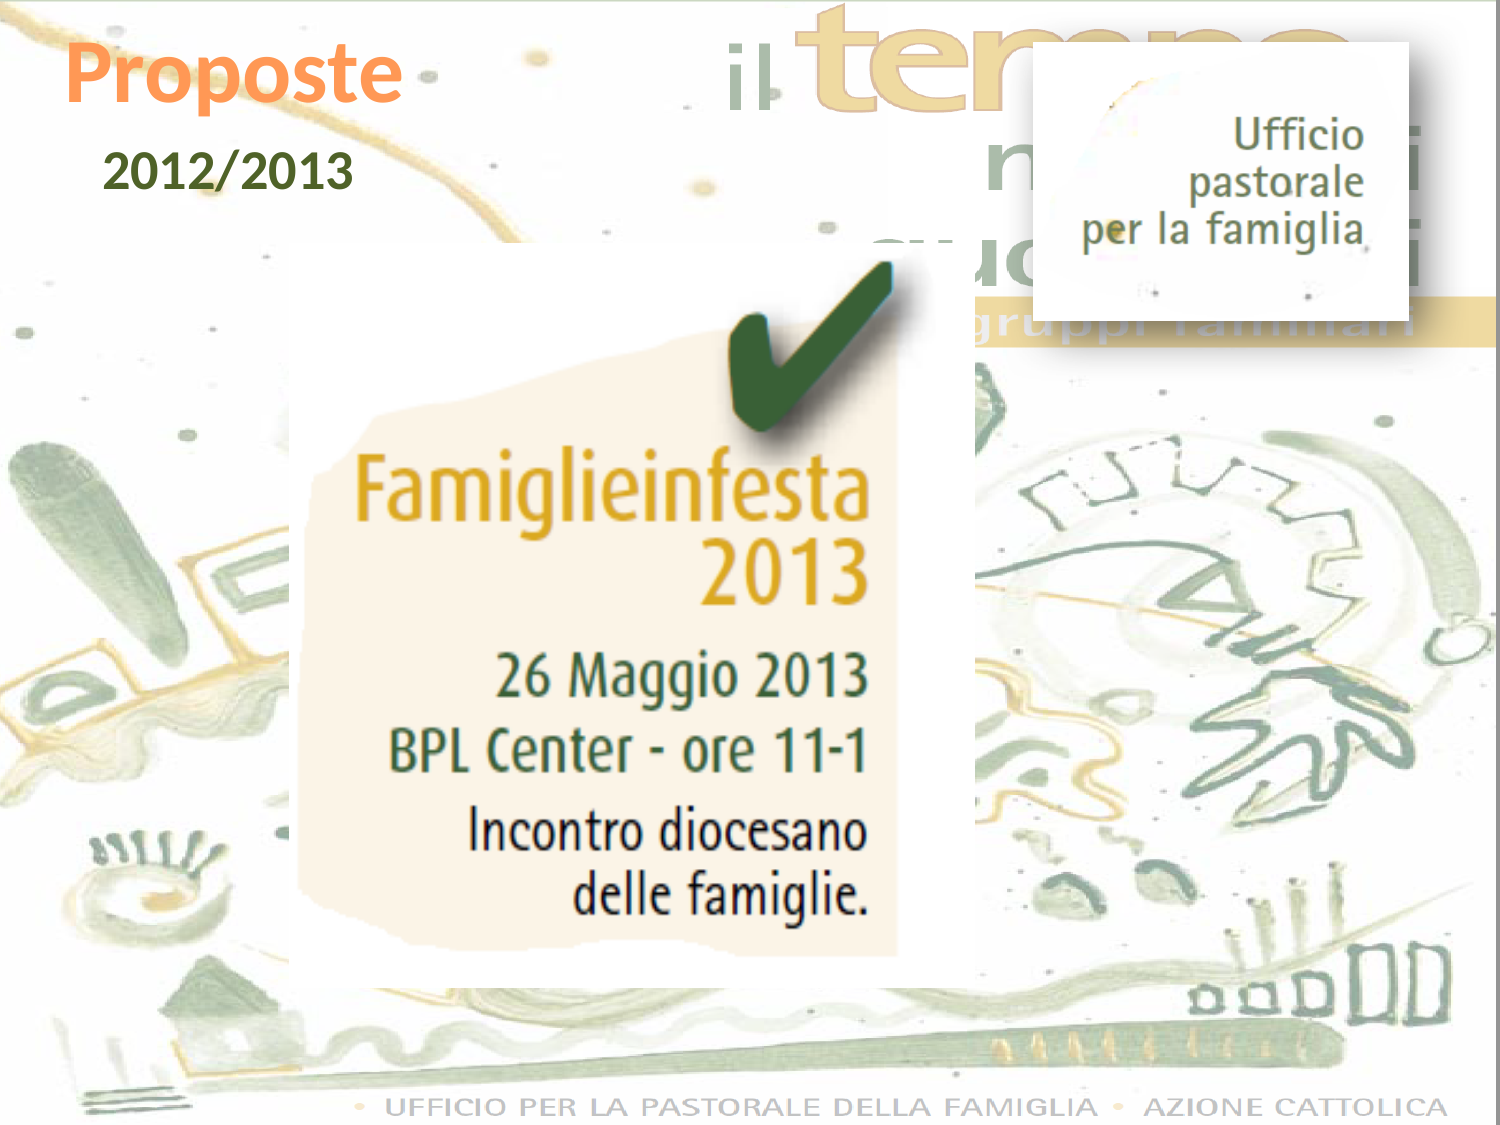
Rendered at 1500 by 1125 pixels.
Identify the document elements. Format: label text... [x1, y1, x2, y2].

subtitle 2012/2013 [3, 125, 453, 209]
picture [1033, 42, 1409, 322]
text_box Proposte [4, 3, 465, 129]
picture [289, 243, 975, 988]
